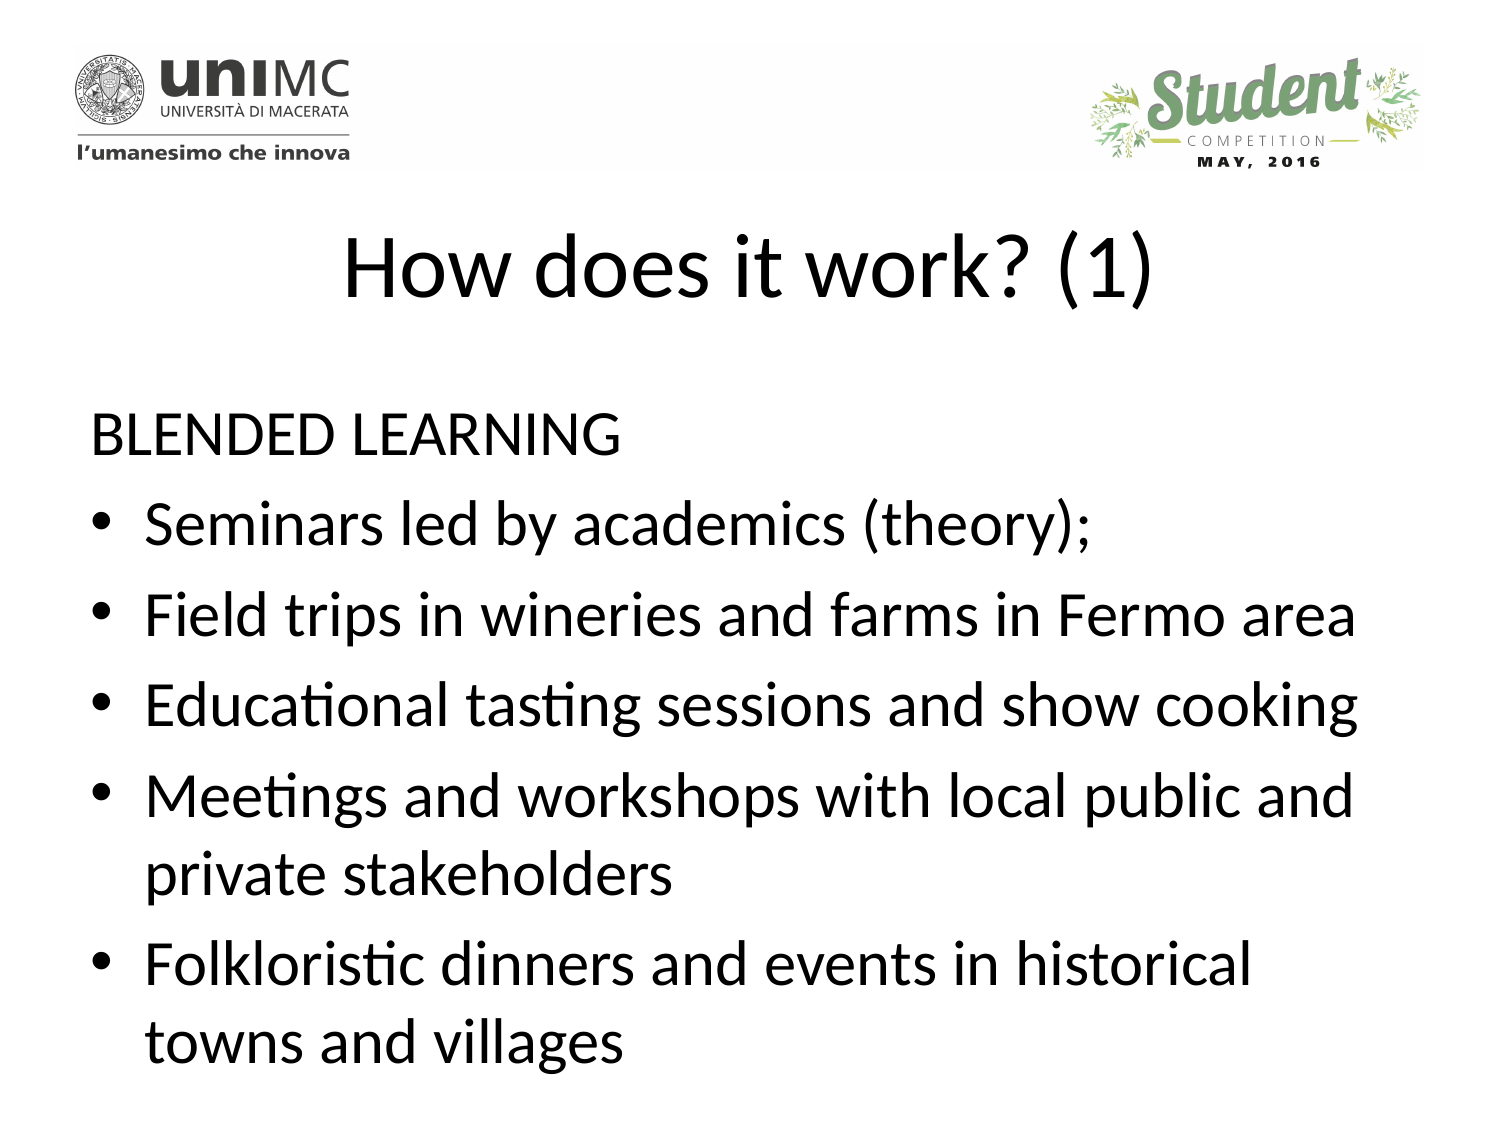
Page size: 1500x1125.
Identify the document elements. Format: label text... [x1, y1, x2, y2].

title How does it work? (1) [75, 187, 1425, 333]
picture [75, 44, 1425, 170]
list BLENDED LEARNING Seminars led by academics (theory); Field trips in wineries and farms in Fermo area Educational tasting sessions and show cooking Meetings and workshops with local public and private stakeholders Folkloristic dinners and events in historical towns and villages [75, 382, 1425, 1091]
